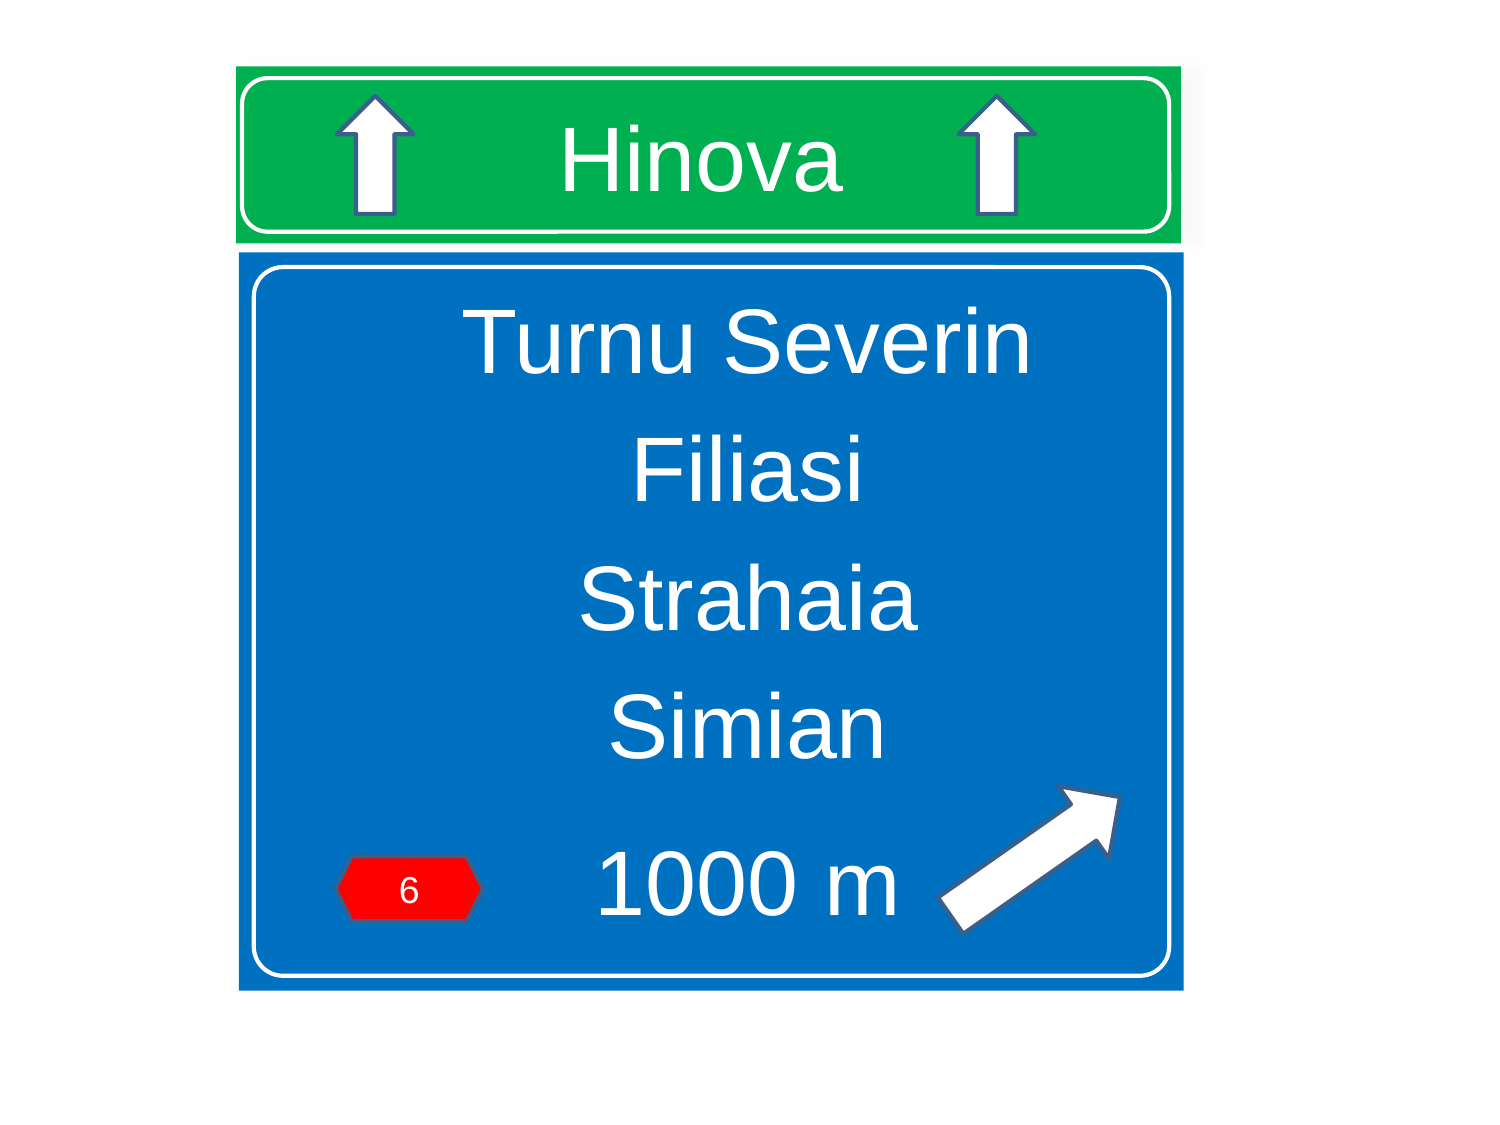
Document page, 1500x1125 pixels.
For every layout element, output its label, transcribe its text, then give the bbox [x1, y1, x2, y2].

text_box [251, 264, 1172, 978]
title Hinova [236, 66, 1181, 244]
text_box [239, 76, 1172, 234]
subtitle Turnu Severin Filiasi Strahaia Simian 1000 m [238, 252, 1184, 991]
